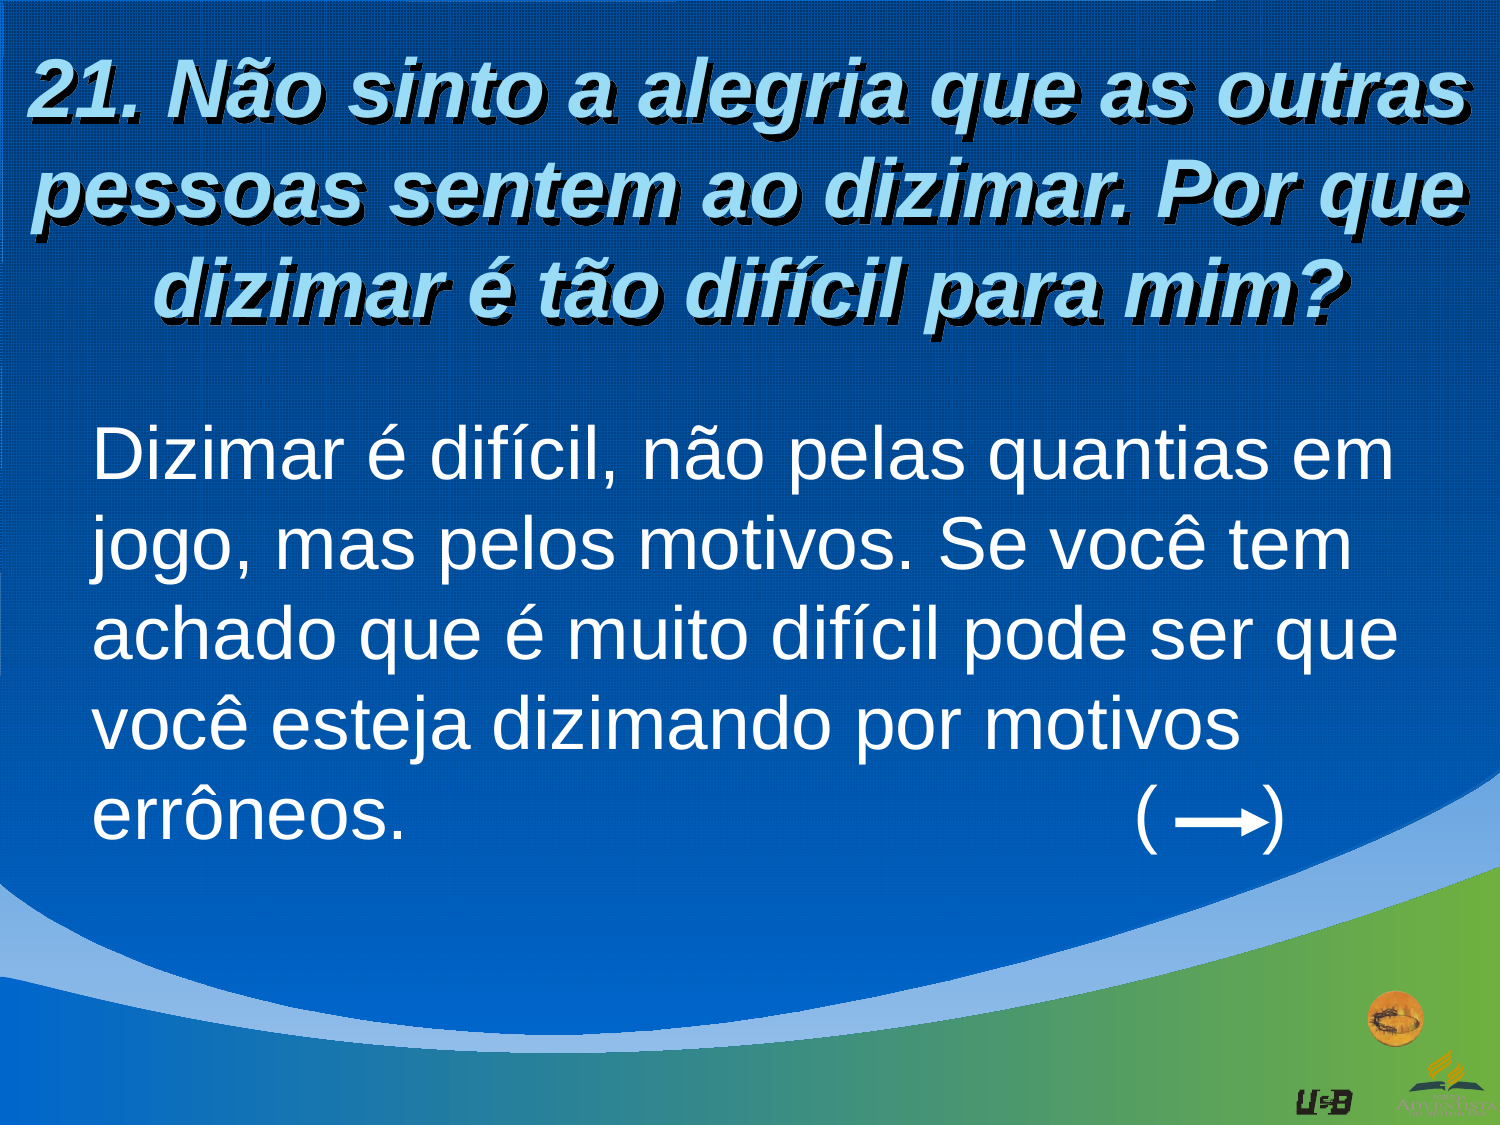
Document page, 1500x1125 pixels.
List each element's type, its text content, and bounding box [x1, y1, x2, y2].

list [1364, 987, 1428, 1051]
title 21. Não sinto a alegria que as outras pessoas sentem ao dizimar. Por que dizimar é tão difícil para mim? [0, 42, 1500, 327]
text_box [1293, 1087, 1356, 1118]
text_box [76, 396, 1436, 864]
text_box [1392, 1048, 1500, 1118]
